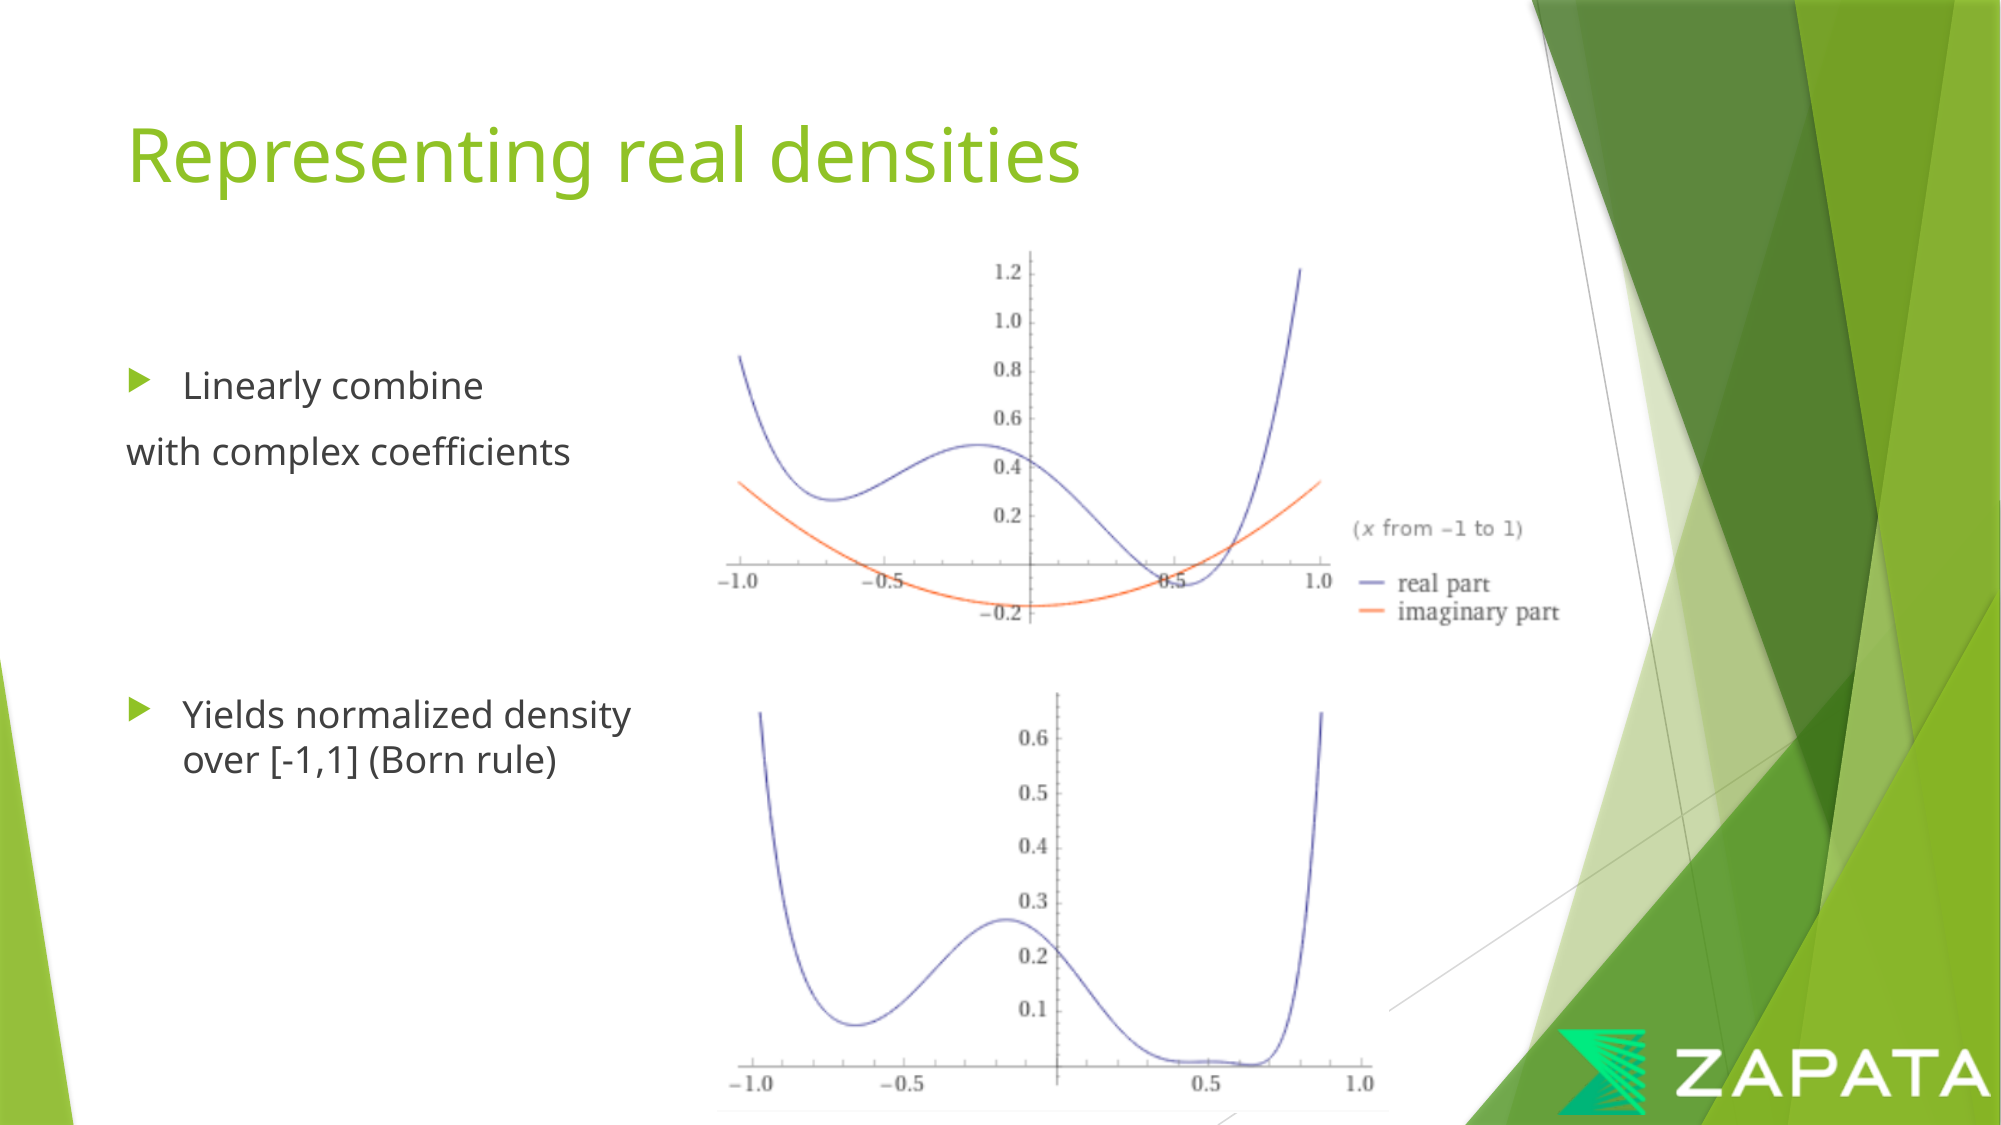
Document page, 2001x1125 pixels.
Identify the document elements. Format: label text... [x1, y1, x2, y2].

picture [1556, 1028, 1991, 1115]
picture [716, 244, 1575, 634]
title Representing real densities [111, 99, 1522, 317]
list Linearly combine with complex coefficients Yields normalized density over [-1,1] (Born rule) [111, 354, 664, 992]
picture [716, 689, 1390, 1113]
